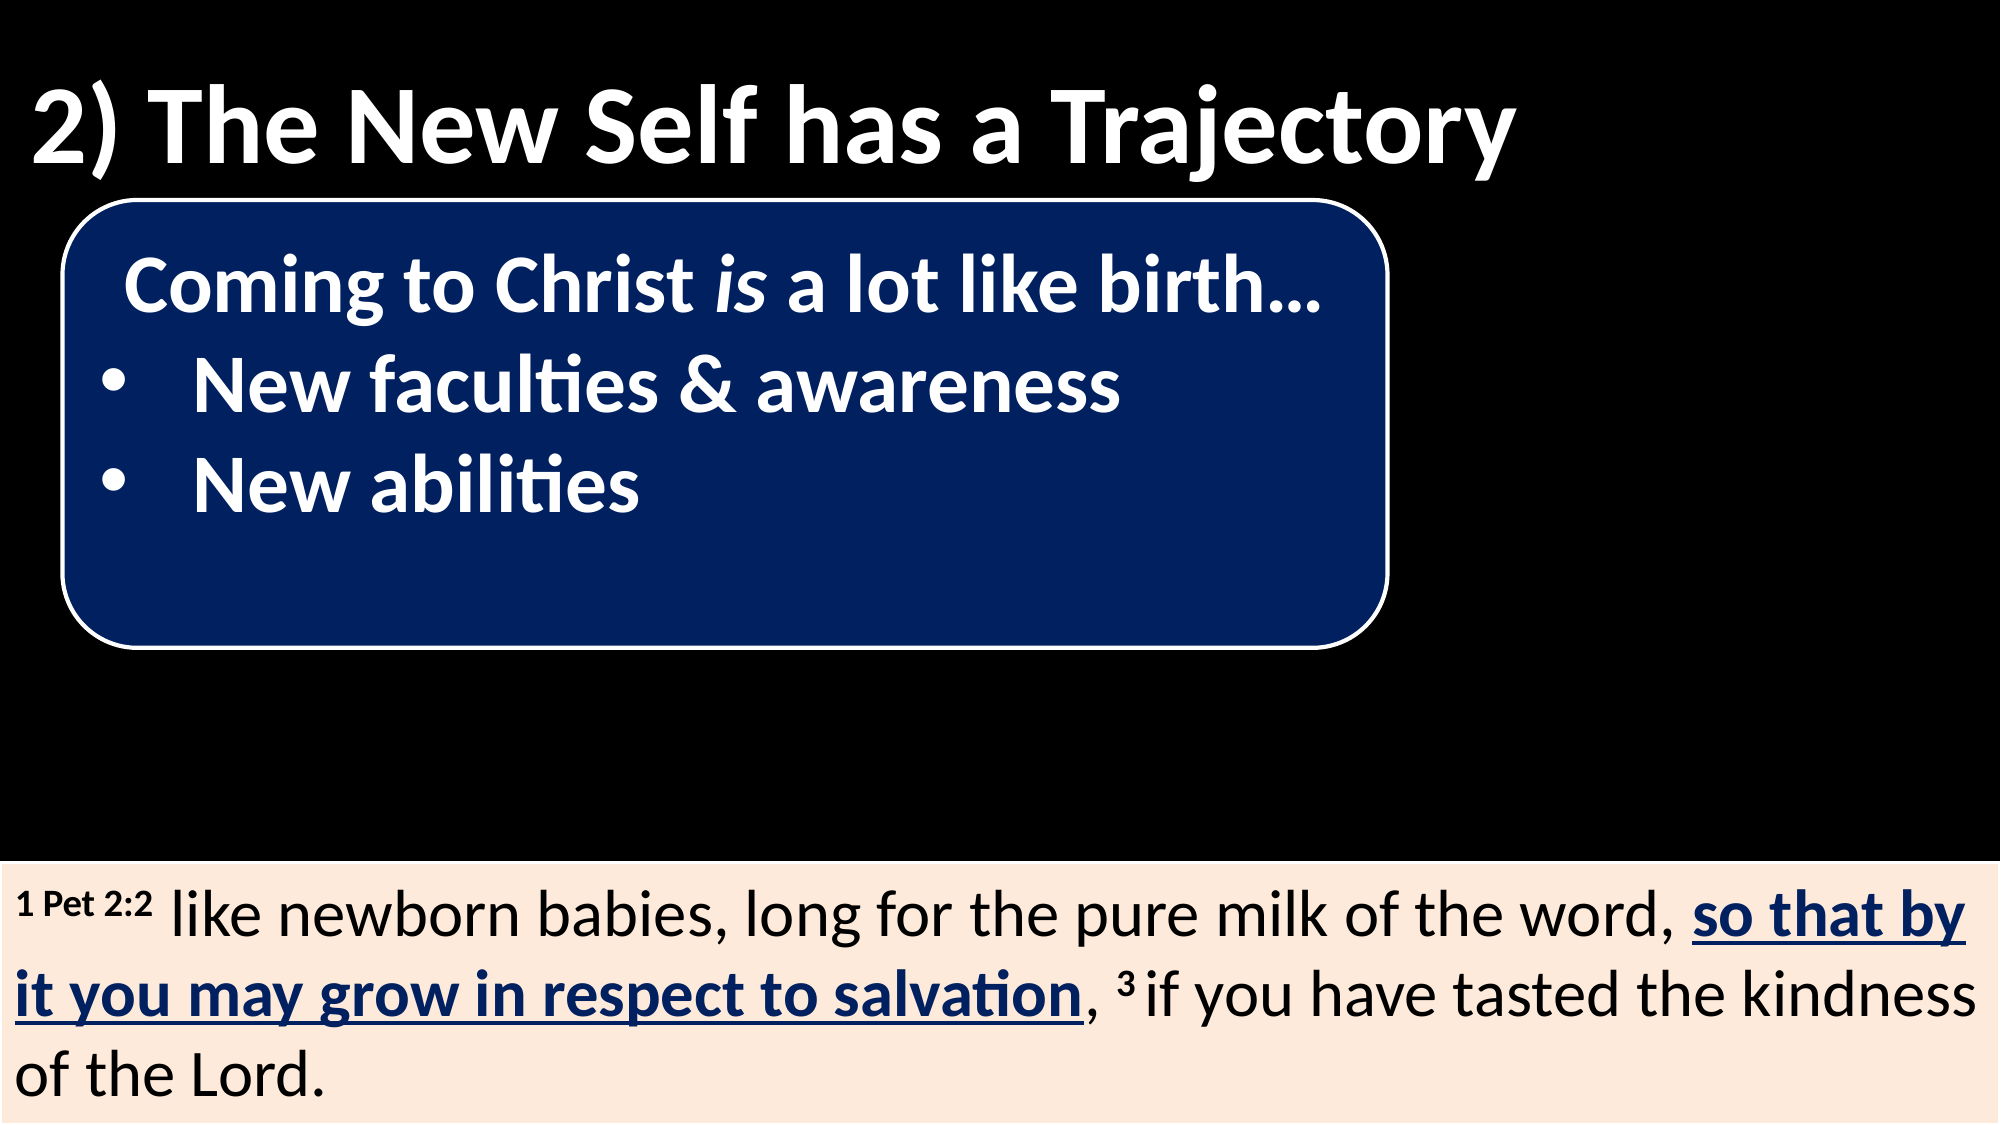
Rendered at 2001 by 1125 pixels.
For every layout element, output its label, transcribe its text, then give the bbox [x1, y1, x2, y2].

text_box 1 Pet 2:2 like newborn babies, long for the pure milk of the word, so that by it you may grow in respect to salvation, 3 if you have tasted the kindness of the Lord. [0, 860, 2000, 1125]
text_box 2) The New Self has a Trajectory [0, 35, 1578, 203]
text_box Coming to Christ is a lot like birth… New faculties & awareness New abilities [60, 197, 1390, 650]
